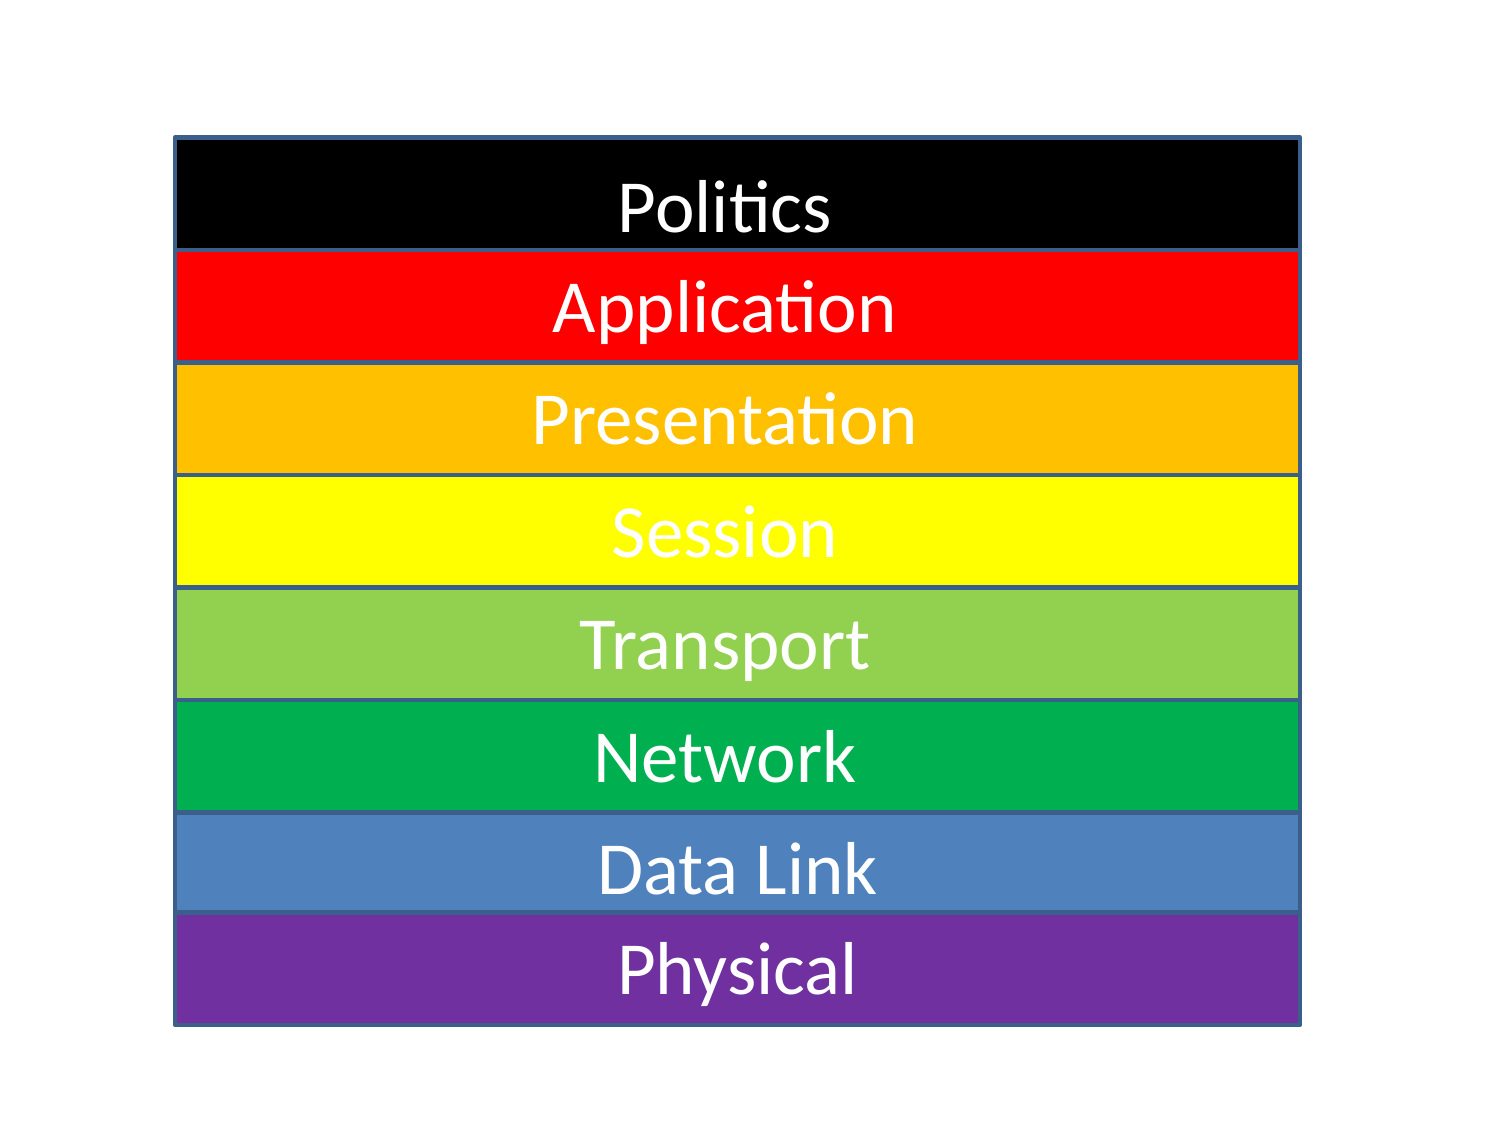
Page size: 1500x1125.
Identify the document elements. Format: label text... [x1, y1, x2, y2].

text_box Session [362, 474, 1088, 580]
text_box [173, 915, 1302, 1027]
text_box [173, 135, 1302, 248]
text_box [173, 585, 1302, 698]
text_box [173, 473, 1302, 585]
text_box Application [362, 255, 1088, 355]
text_box Presentation [362, 362, 1088, 468]
text_box Physical [375, 918, 1100, 1018]
text_box [1100, 815, 1302, 915]
text_box Data Link [375, 812, 1100, 918]
text_box [173, 248, 1302, 360]
text_box [173, 698, 1302, 815]
text_box Network [362, 699, 1088, 805]
text_box Transport [362, 587, 1088, 693]
text_box [173, 360, 1302, 473]
text_box [173, 815, 375, 915]
text_box Politics [362, 149, 1088, 255]
